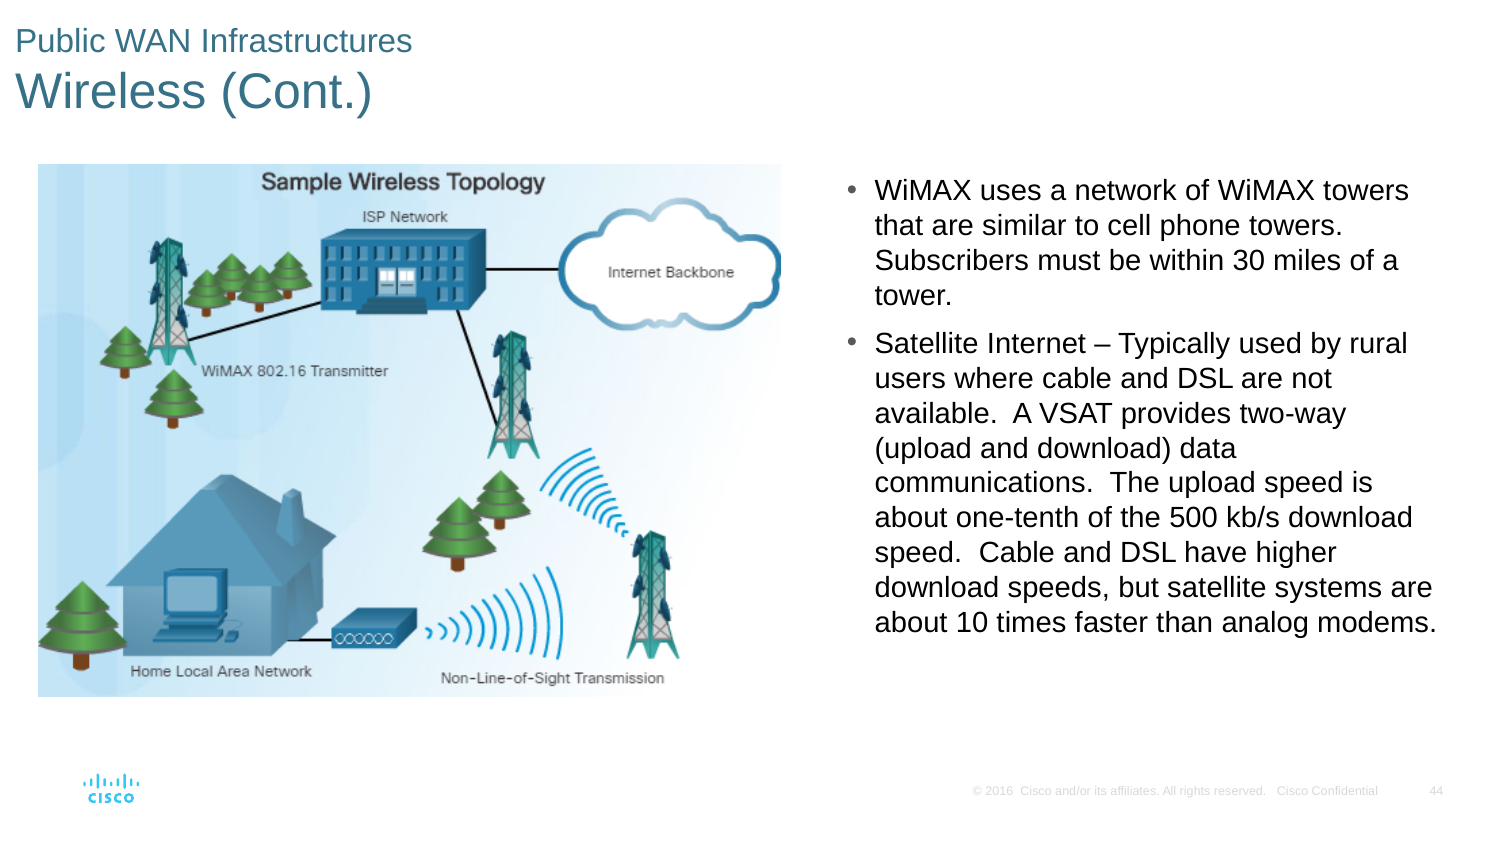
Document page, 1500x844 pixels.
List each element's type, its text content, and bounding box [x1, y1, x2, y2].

list WiMAX uses a network of WiMAX towers that are similar to cell phone towers. Subscribers must be within 30 miles of a tower. Satellite Internet – Typically used by rural users where cable and DSL are not available. A VSAT provides two-way (upload and download) data communications. The upload speed is about one-tenth of the 500 kb/s download speed. Cable and DSL have higher download speeds, but satellite systems are about 10 times faster than analog modems. [800, 164, 1473, 799]
picture [38, 163, 781, 697]
title Public WAN Infrastructures Wireless (Cont.) [0, 6, 1035, 131]
